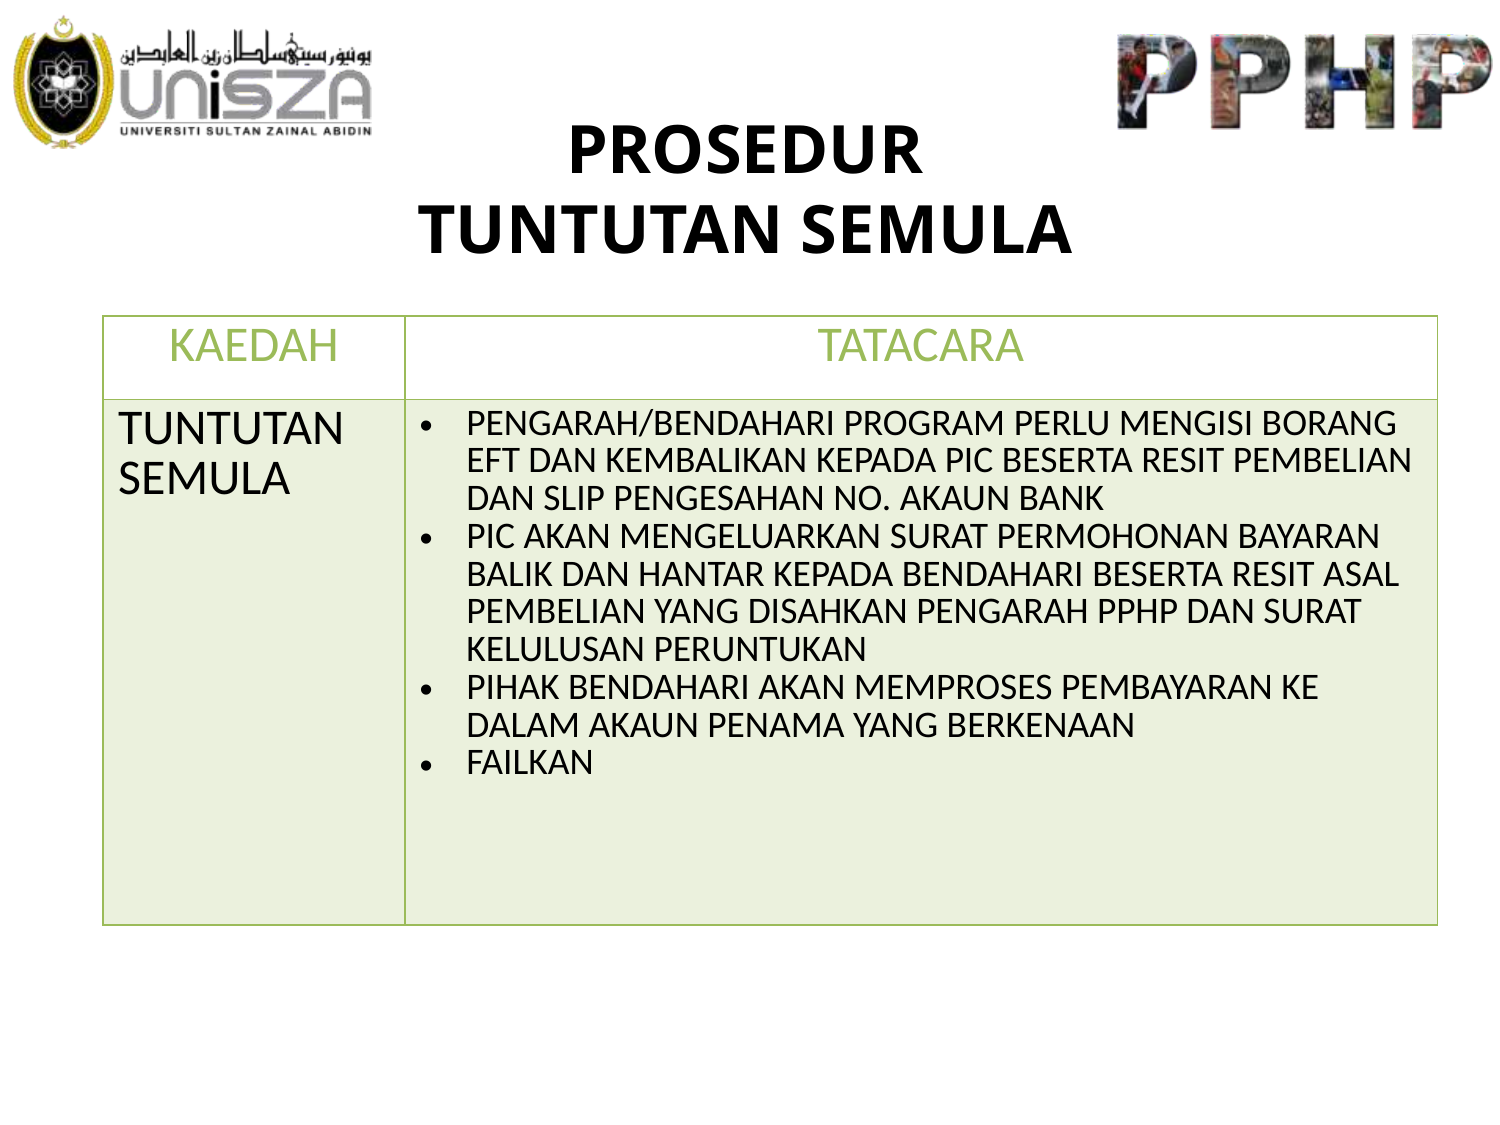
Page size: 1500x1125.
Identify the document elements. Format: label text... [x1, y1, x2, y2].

table_header KAEDAH [104, 317, 404, 399]
table_header TATACARA [406, 317, 1437, 399]
text_box PROSEDUR TUNTUTAN SEMULA [401, 99, 1089, 275]
picture [1117, 33, 1493, 130]
table_cell PENGARAH/BENDAHARI PROGRAM PERLU MENGISI BORANG EFT DAN KEMBALIKAN KEPADA PIC BESERTA RESIT PEMBELIAN DAN SLIP PENGESAHAN NO. AKAUN BANK PIC AKAN MENGELUARKAN SURAT PERMOHONAN BAYARAN BALIK DAN HANTAR KEPADA BENDAHARI BESERTA RESIT ASAL PEMBELIAN YANG DISAHKAN PENGARAH PPHP DAN SURAT KELULUSAN PERUNTUKAN PIHAK BENDAHARI AKAN MEMPROSES PEMBAYARAN KE DALAM AKAUN PENAMA YANG BERKENAAN FAILKAN [406, 400, 1437, 924]
picture [13, 13, 373, 150]
table_cell TUNTUTAN SEMULA [104, 400, 404, 924]
